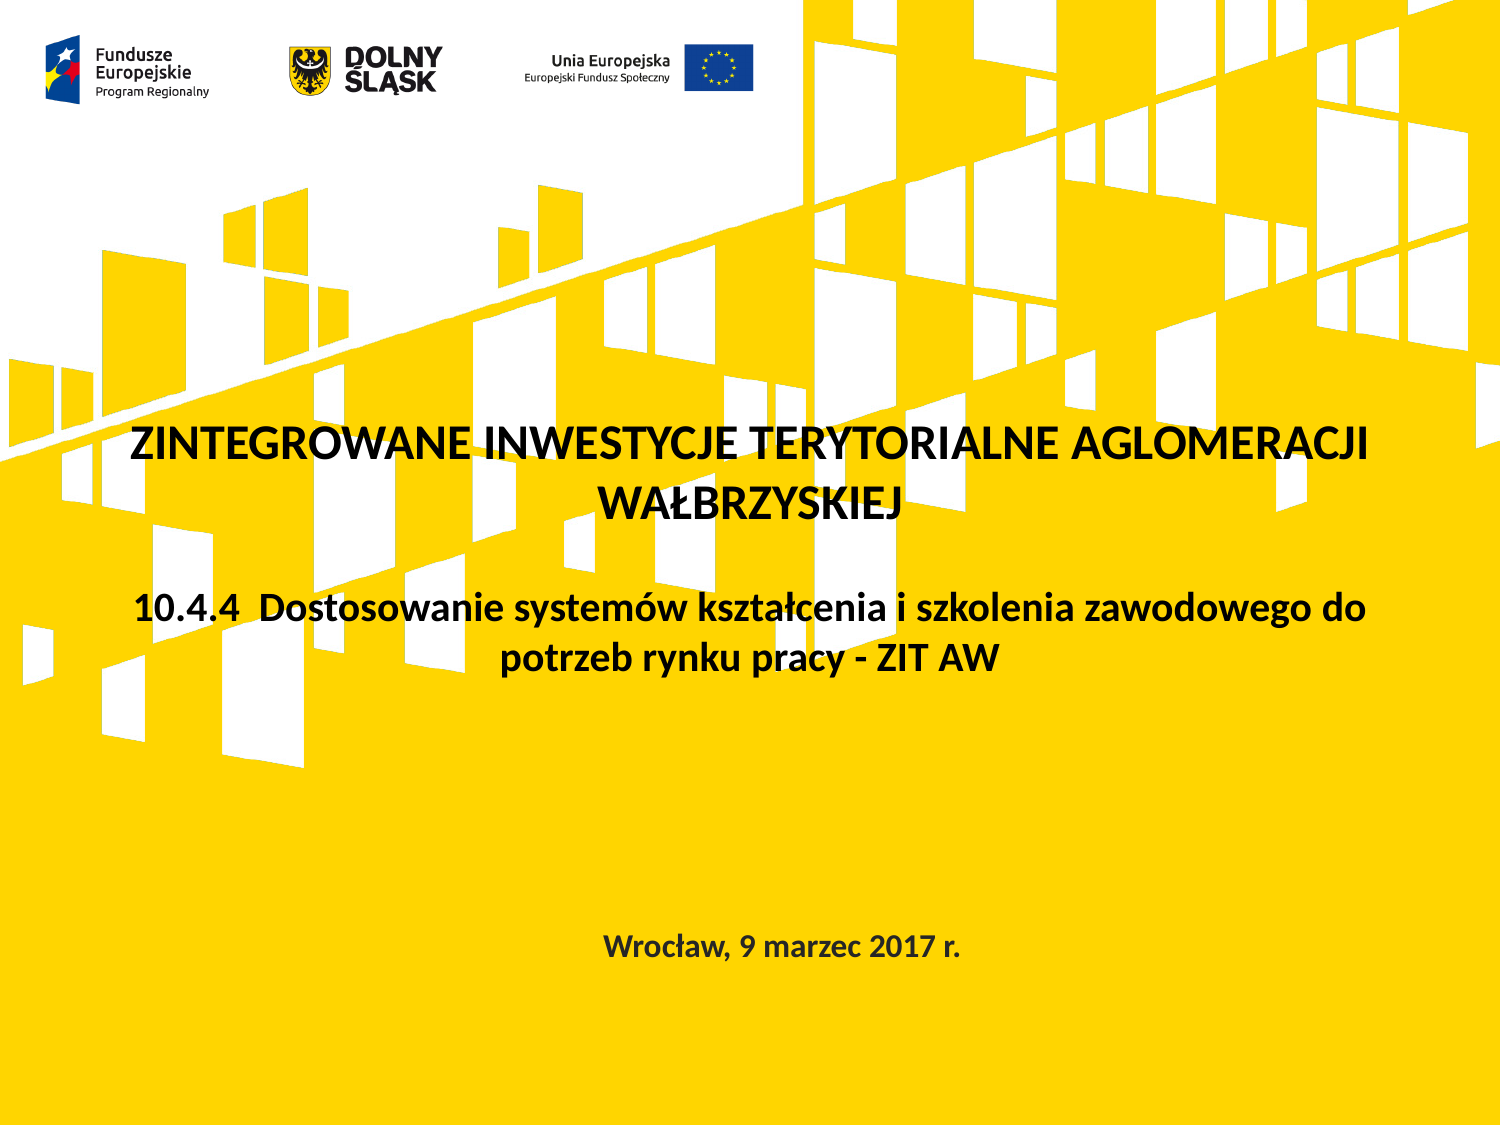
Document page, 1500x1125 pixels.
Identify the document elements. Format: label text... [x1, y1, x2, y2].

title ZINTEGROWANE INWESTYCJE TERYTORIALNE AGLOMERACJI WAŁBRZYSKIEJ 10.4.4 Dostosowanie systemów kształcenia i szkolenia zawodowego do potrzeb rynku pracy - ZIT AW [64, 208, 1436, 882]
picture [0, 0, 1500, 1125]
subtitle Wrocław, 9 marzec 2017 r. [348, 916, 1217, 1051]
